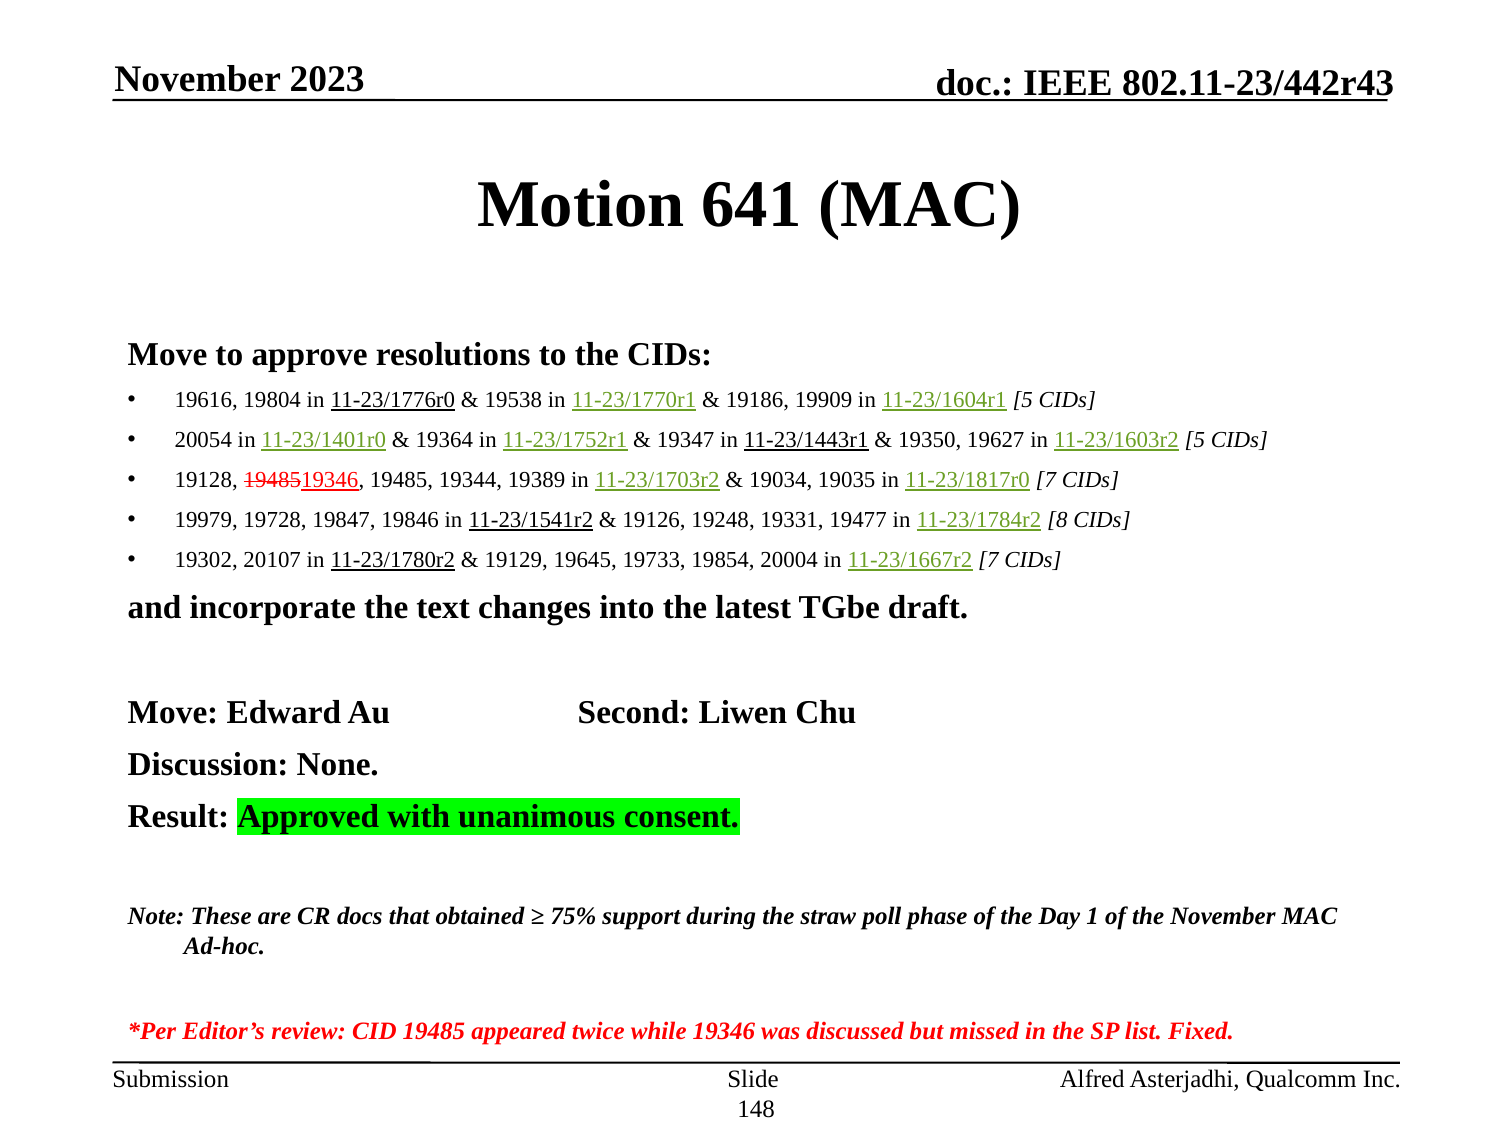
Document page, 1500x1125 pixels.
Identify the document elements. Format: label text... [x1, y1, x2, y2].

slide_number Slide 148 [712, 1061, 800, 1123]
footer Alfred Asterjadhi, Qualcomm Inc. [878, 1061, 1402, 1093]
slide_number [114, 54, 423, 100]
list Move to approve resolutions to the CIDs: 19616, 19804 in 11-23/1776r0 & 19538 in 11-23/1770r1 & 19186, 19909 in 11-23/1604r1 [5 CIDs] 20054 in 11-23/1401r0 & 19364 in 11-23/1752r1 & 19347 in 11-23/1443r1 & 19350, 19627 in 11-23/1603r2 [5 CIDs] 19128, 1948519346, 19485, 19344, 19389 in 11-23/1703r2 & 19034, 19035 in 11-23/1817r0 [7 CIDs] 19979, 19728, 19847, 19846 in 11-23/1541r2 & 19126, 19248, 19331, 19477 in 11-23/1784r2 [8 CIDs] 19302, 20107 in 11-23/1780r2 & 19129, 19645, 19733, 19854, 20004 in 11-23/1667r2 [7 CIDs] and incorporate the text changes into the latest TGbe draft. Move: Edward Au Second: Liwen Chu Discussion: None. Result: Approved with unanimous consent. Note: These are CR docs that obtained ≥ 75% support during the straw poll phase of the Day 1 of the November MAC Ad-hoc. *Per Editor’s review: CID 19485 appeared twice while 19346 was discussed but missed in the SP list. Fixed. [112, 324, 1388, 1063]
title Motion 641 (MAC) [112, 112, 1388, 288]
